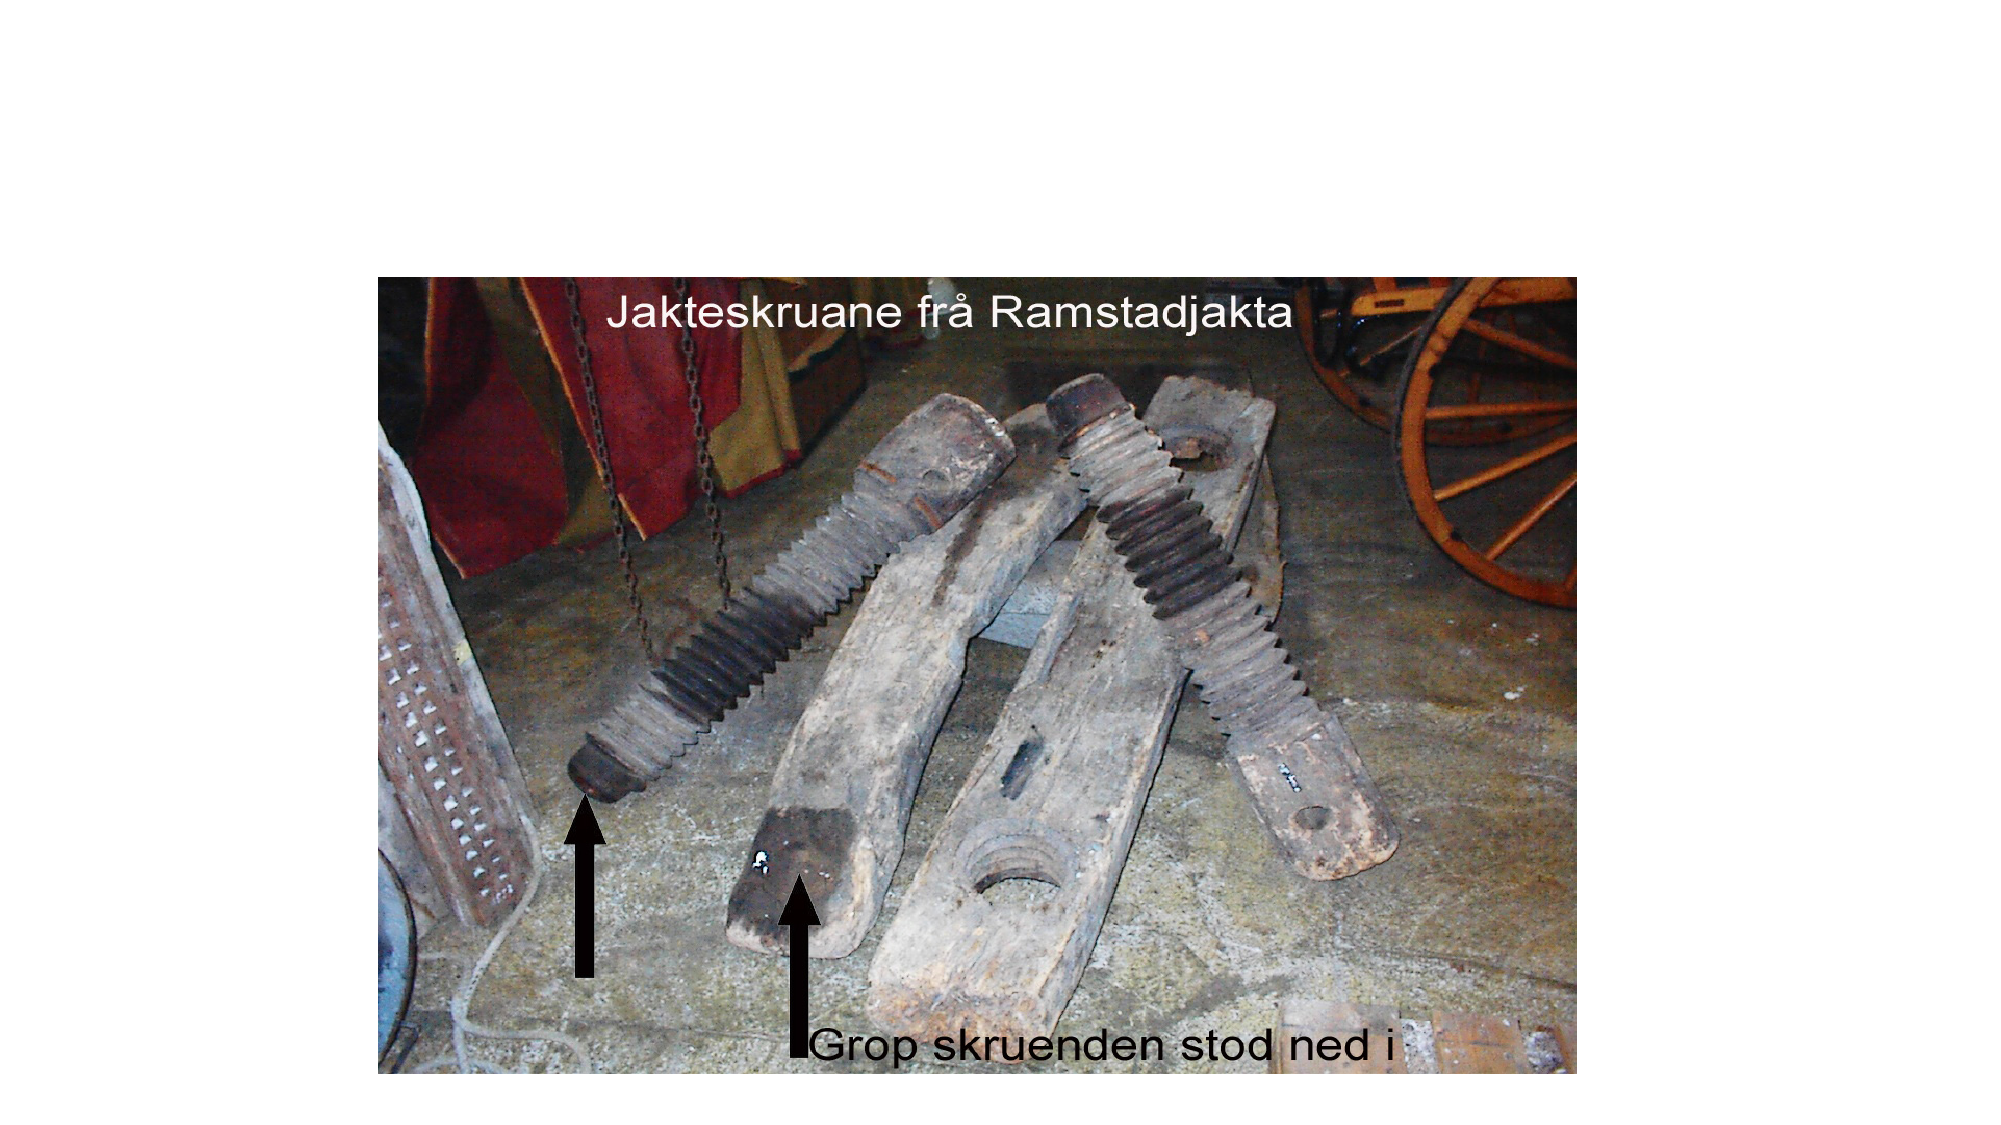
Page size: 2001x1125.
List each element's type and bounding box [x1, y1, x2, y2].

list [378, 277, 1576, 1074]
